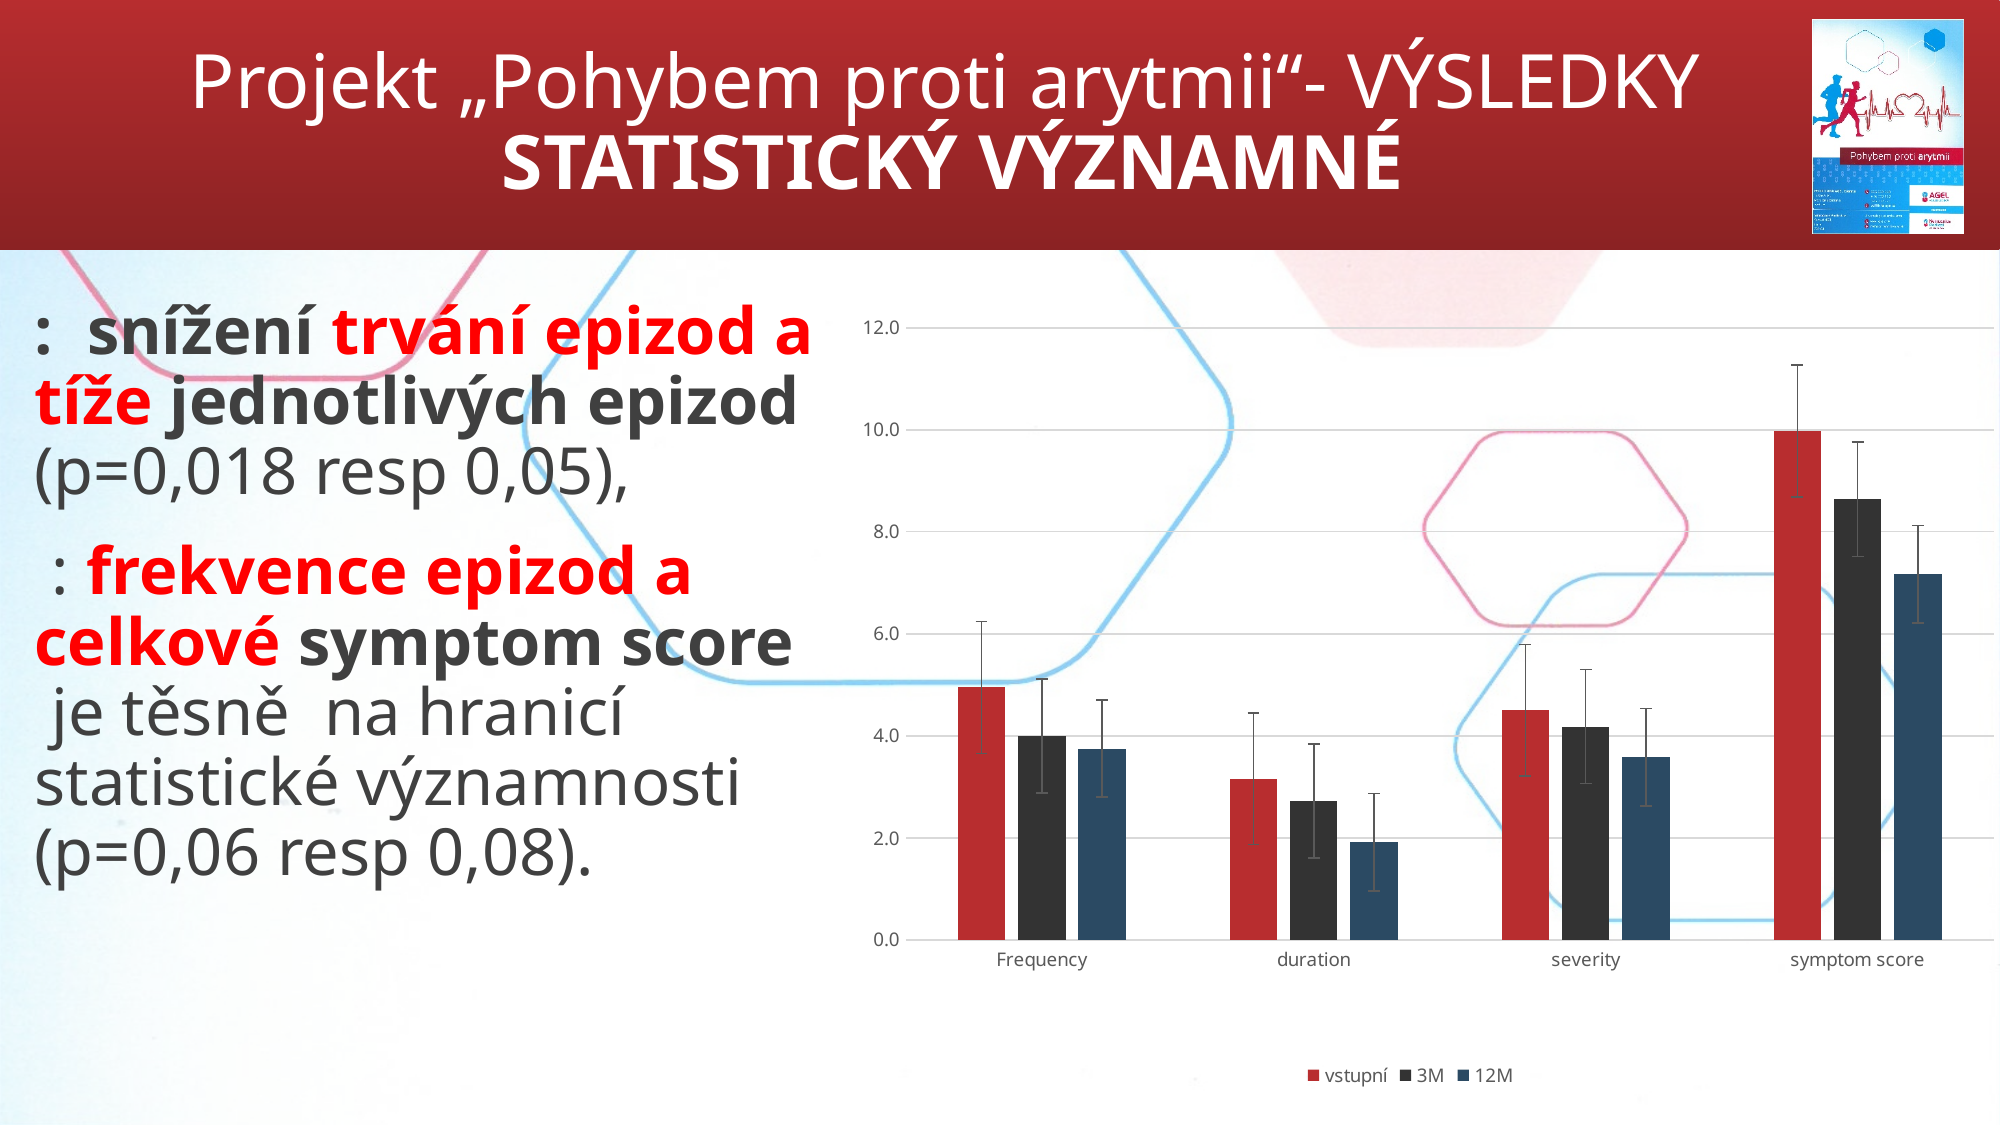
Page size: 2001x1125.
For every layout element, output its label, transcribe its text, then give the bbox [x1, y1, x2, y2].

chart [821, 314, 2000, 1095]
list : snížení trvání epizod a tíže jednotlivých epizod (p=0,018 resp 0,05), : frekvence epizod a celkové symptom score je těsně na hranicí statistické významnosti (p=0,06 resp 0,08). [19, 290, 835, 1000]
title Projekt „Pohybem proti arytmii“- VÝSLEDKY STATISTICKÝ VÝZNAMNÉ [174, 16, 1825, 234]
picture [1812, 19, 1964, 234]
